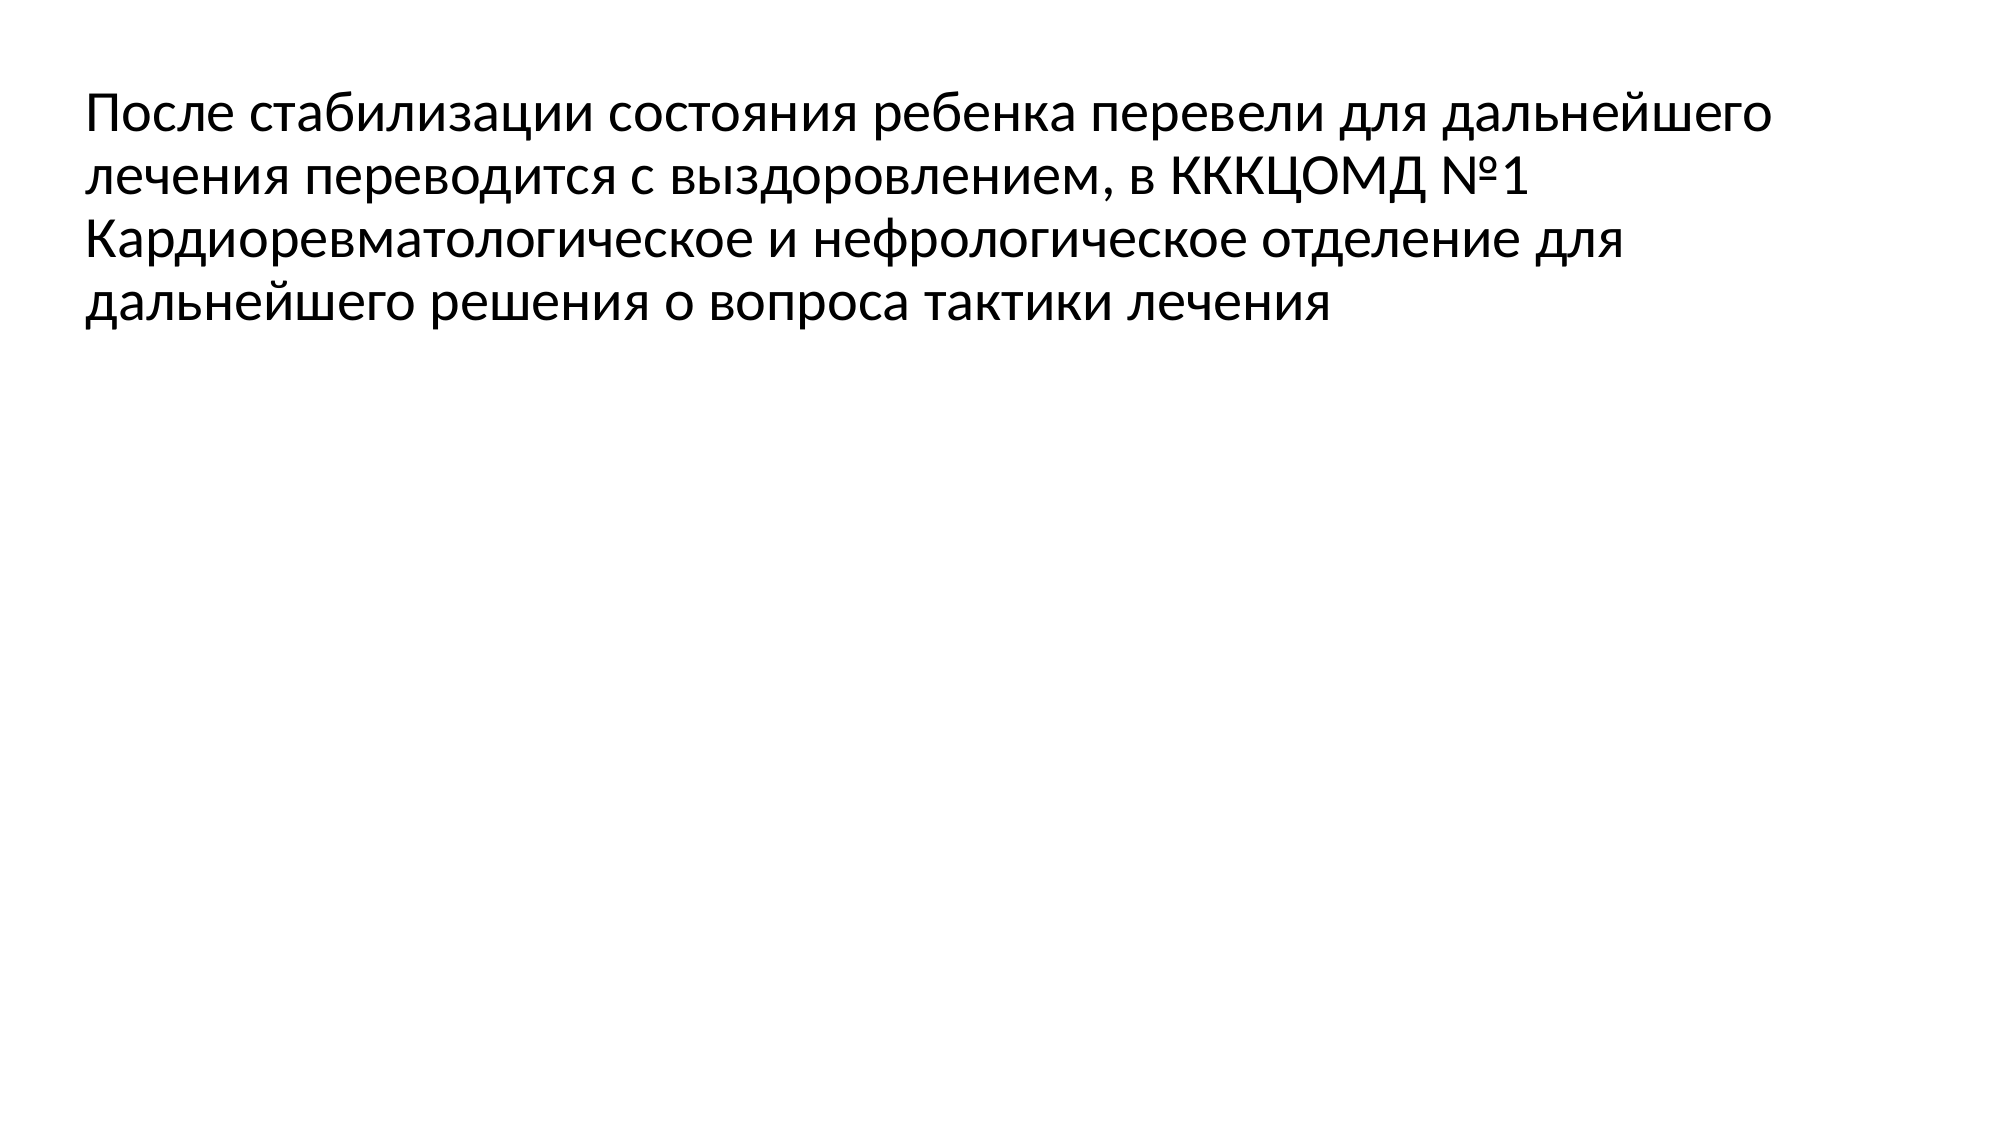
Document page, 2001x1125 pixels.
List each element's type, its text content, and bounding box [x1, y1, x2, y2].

list После стабилизации состояния ребенка перевели для дальнейшего лечения переводится с выздоровлением, в КККЦОМД №1 Кардиоревматологическое и нефрологическое отделение для дальнейшего решения о вопроса тактики лечения [70, 73, 1881, 1037]
